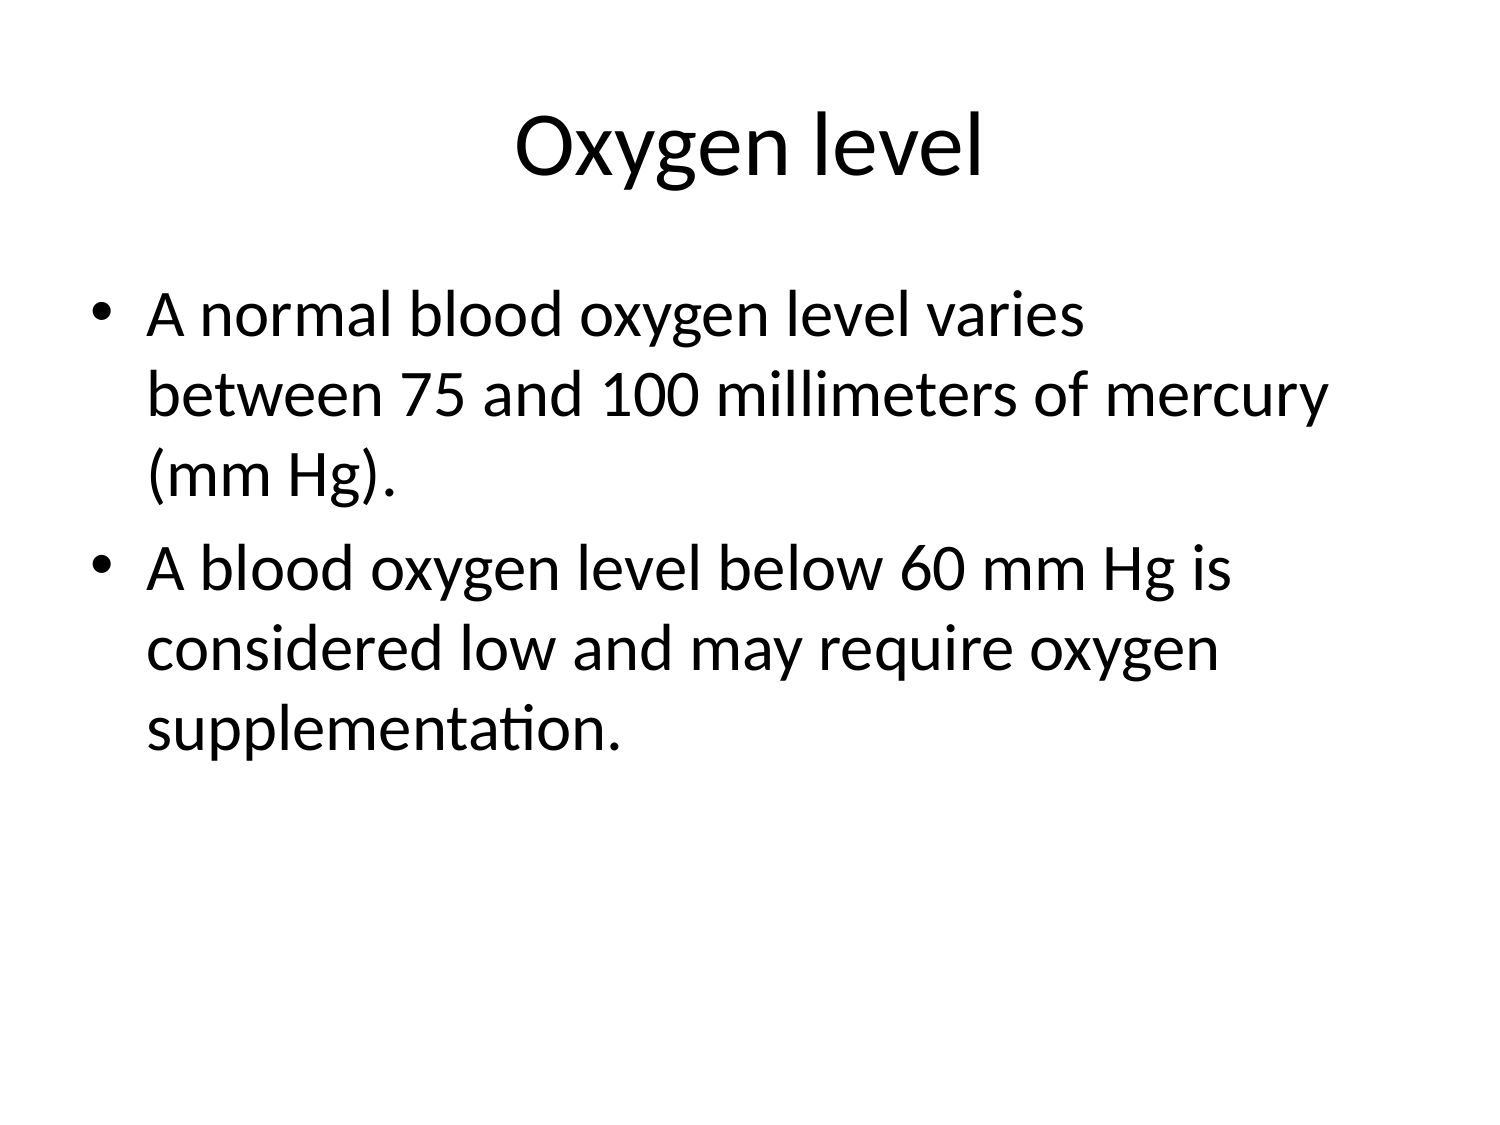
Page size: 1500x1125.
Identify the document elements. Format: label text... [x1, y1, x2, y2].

title Oxygen level [75, 45, 1425, 233]
list A normal blood oxygen level varies between 75 and 100 millimeters of mercury (mm Hg). A blood oxygen level below 60 mm Hg is considered low and may require oxygen supplementation. [75, 262, 1425, 1005]
